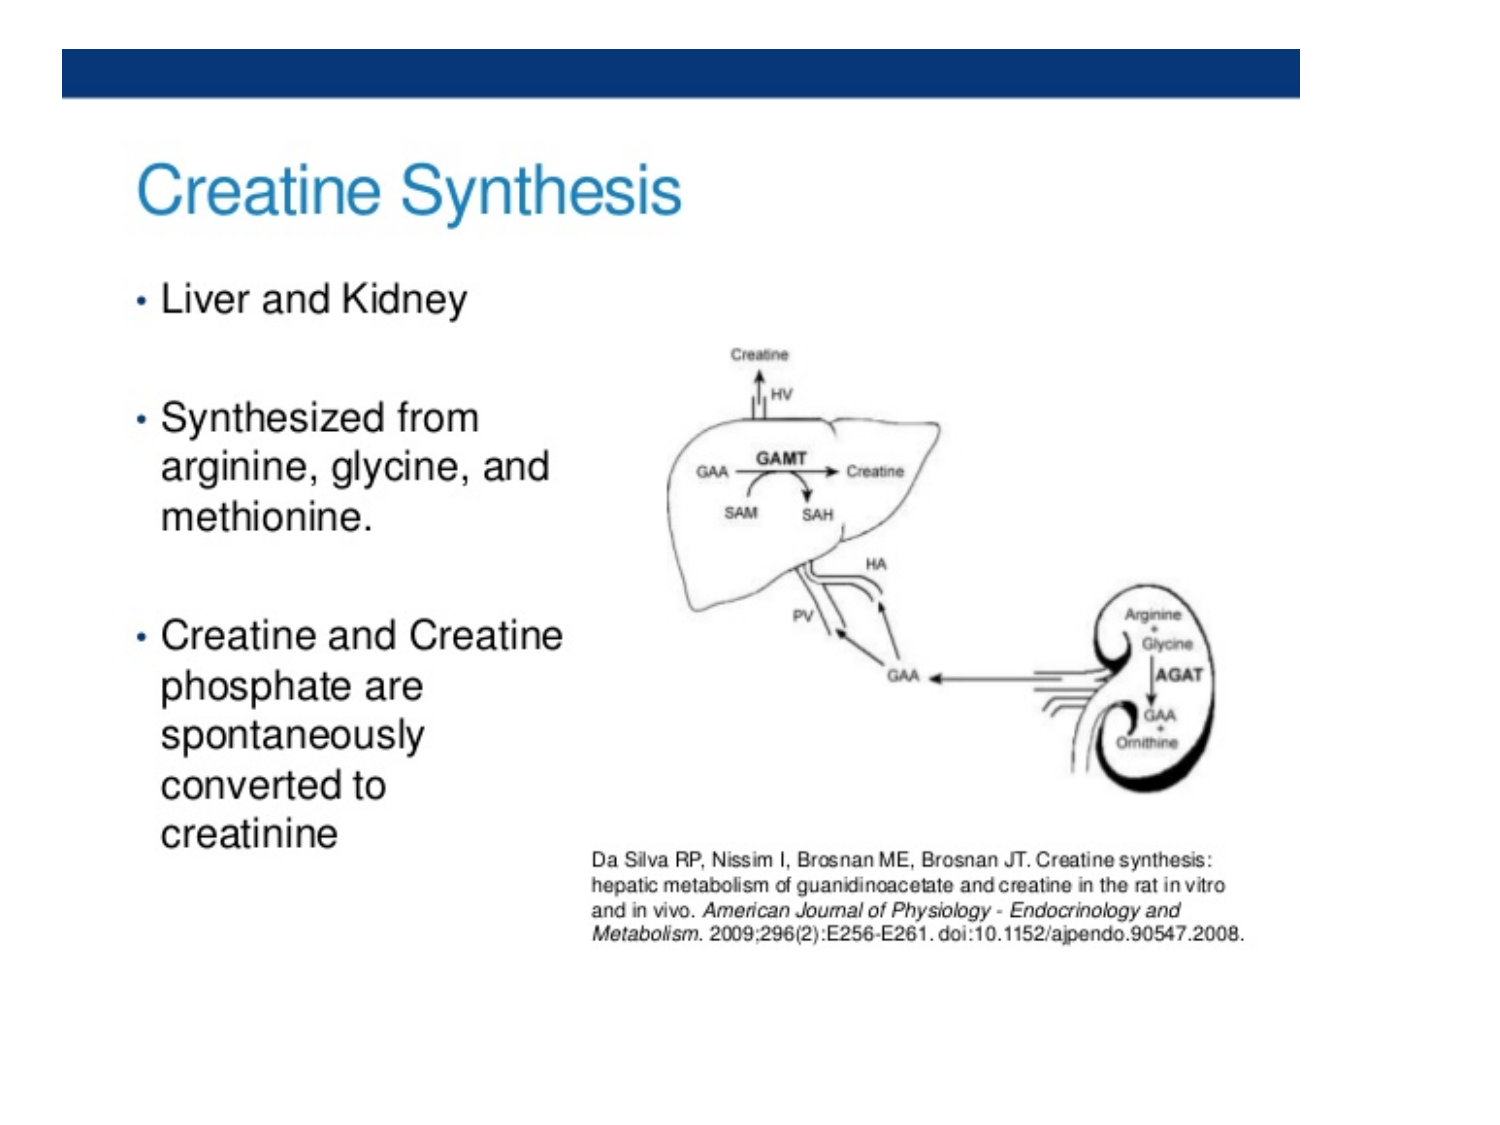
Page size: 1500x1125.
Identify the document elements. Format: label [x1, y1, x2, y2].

picture [62, 49, 1301, 980]
